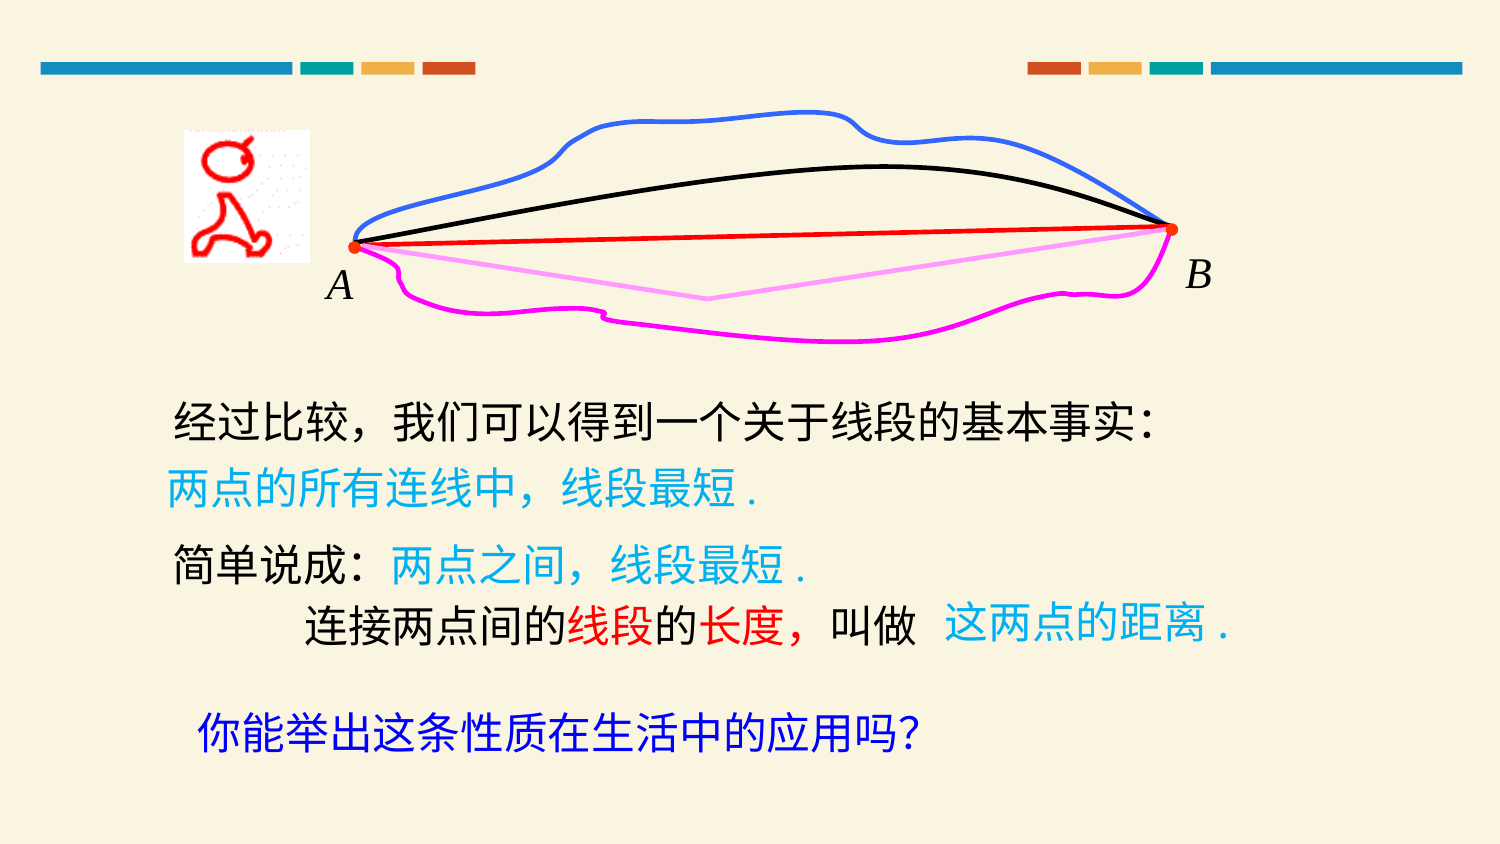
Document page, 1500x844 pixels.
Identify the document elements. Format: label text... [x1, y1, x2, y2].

text_box [391, 112, 1152, 228]
text_box 简单说成：两点之间，线段最短. [160, 524, 989, 596]
text_box 这两点的距离. [933, 588, 1346, 653]
text_box • [310, 212, 408, 250]
text_box 两点的所有连线中，线段最短. [155, 428, 1008, 519]
text_box 经过比较，我们可以得到一个关于线段的基本事实： [73, 382, 1409, 454]
text_box [416, 299, 1032, 342]
text_box A [289, 250, 391, 314]
text_box [433, 166, 1152, 228]
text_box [362, 228, 1173, 299]
text_box • [1152, 195, 1191, 239]
text_box 你能举出这条性质在生活中的应用吗？ [186, 673, 1213, 764]
text_box 连接两点间的线段的长度，叫做 [104, 566, 1117, 657]
text_box B [1139, 239, 1258, 304]
picture [184, 130, 310, 263]
